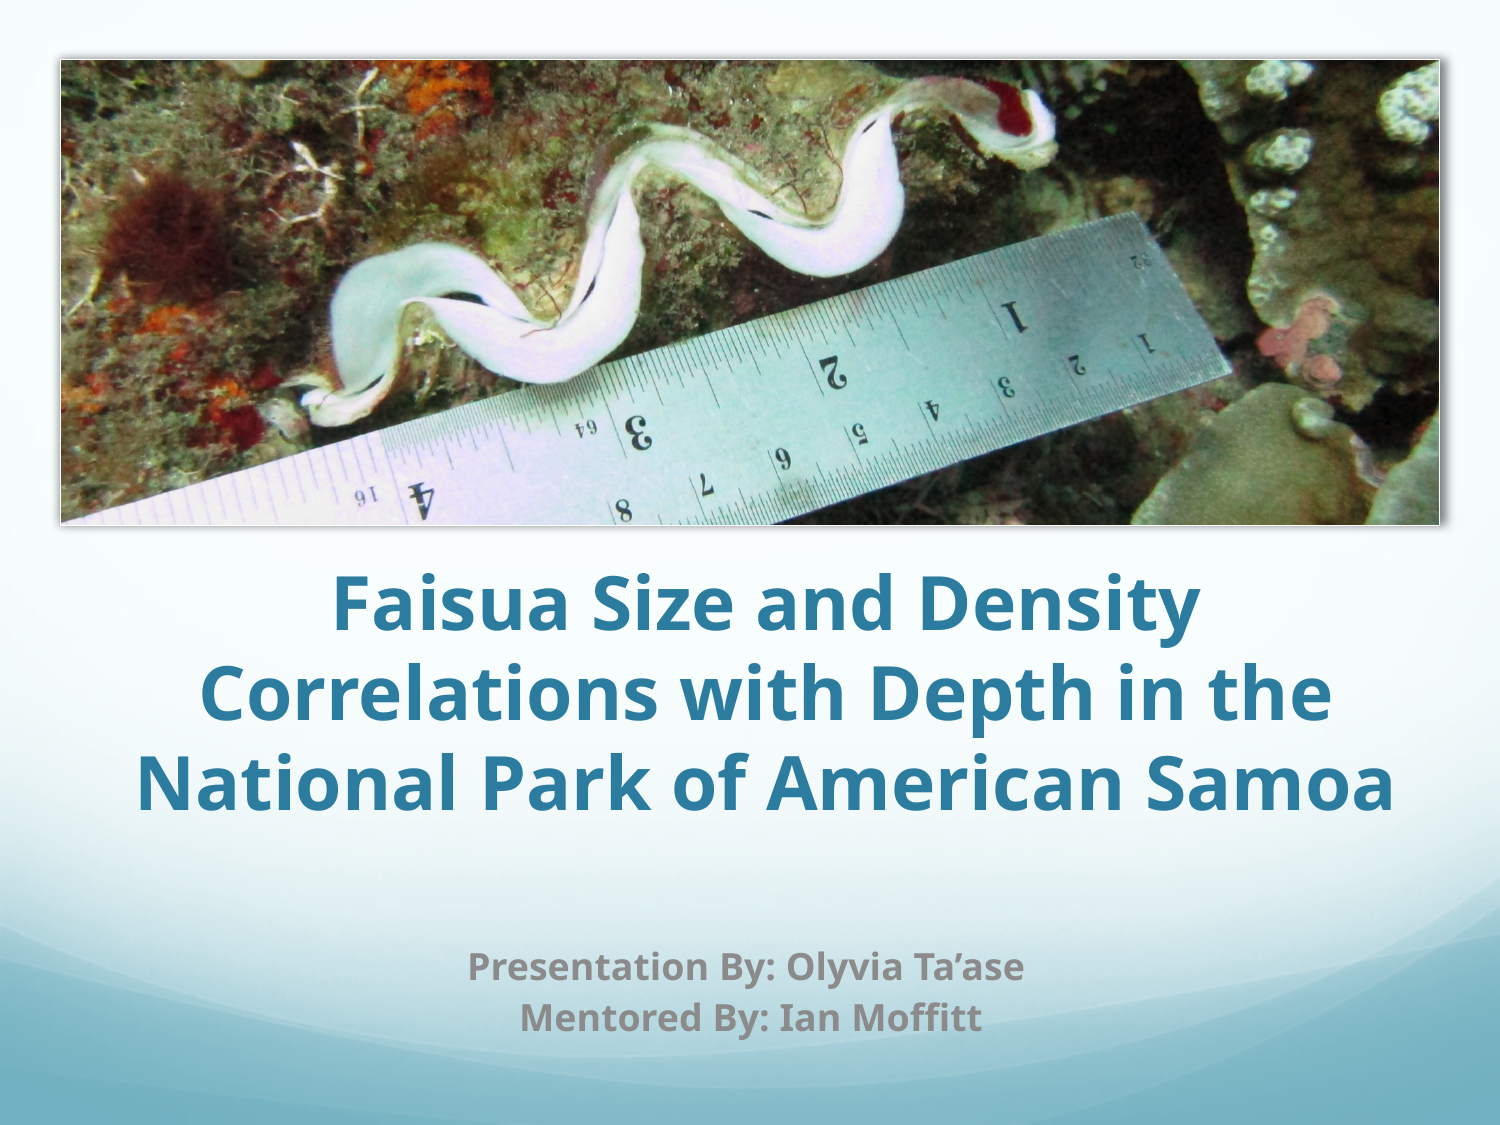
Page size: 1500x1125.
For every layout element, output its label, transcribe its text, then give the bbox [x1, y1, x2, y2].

title Faisua Size and Density Correlations with Depth in the National Park of American Samoa [60, 545, 1442, 834]
subtitle Presentation By: Olyvia Ta’ase Mentored By: Ian Moffitt [60, 935, 1442, 1095]
picture [60, 59, 1440, 526]
